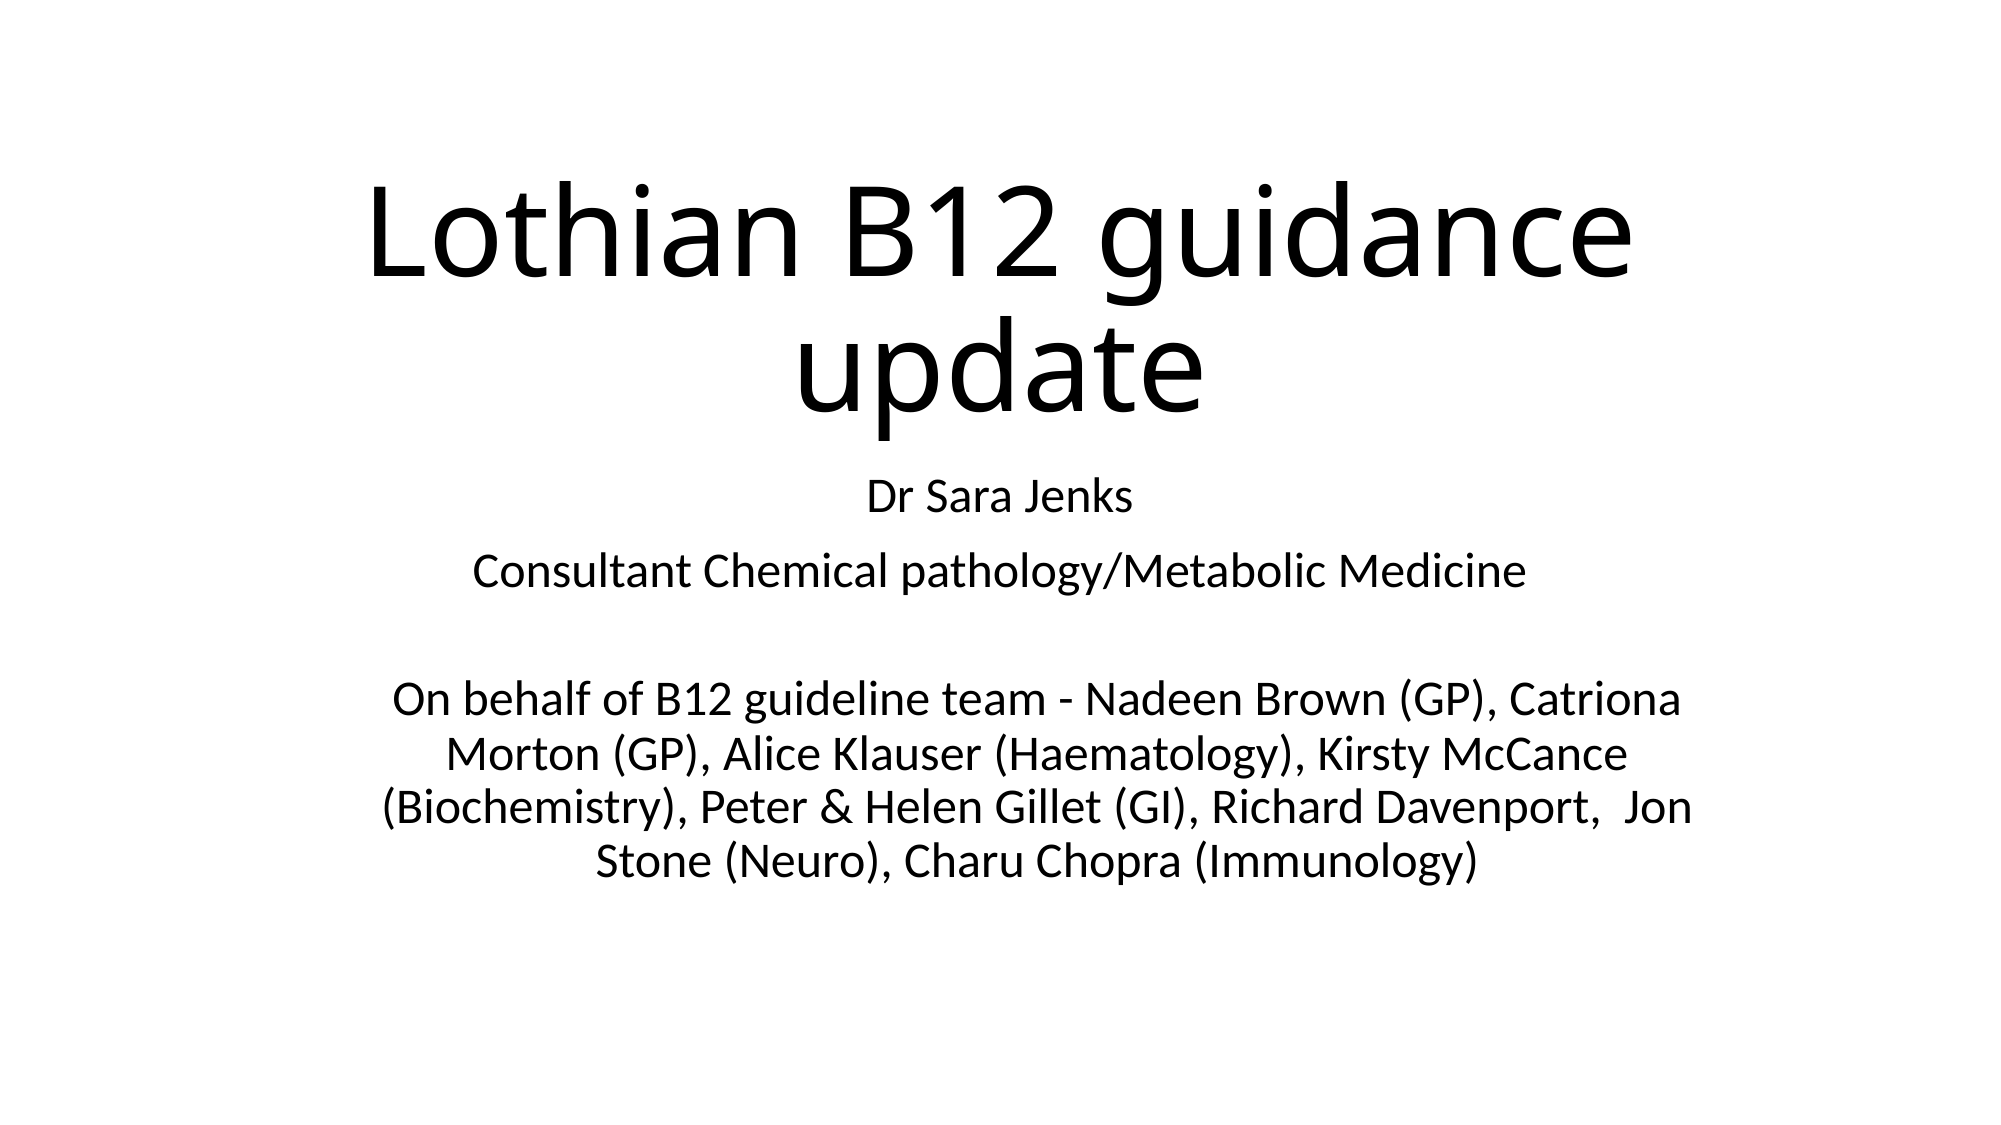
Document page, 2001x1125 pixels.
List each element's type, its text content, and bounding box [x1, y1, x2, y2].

subtitle Dr Sara Jenks Consultant Chemical pathology/Metabolic Medicine On behalf of B12 guideline team - Nadeen Brown (GP), Catriona Morton (GP), Alice Klauser (Haematology), Kirsty McCance (Biochemistry), Peter & Helen Gillet (GI), Richard Davenport, Jon Stone (Neuro), Charu Chopra (Immunology) [249, 461, 1750, 930]
title Lothian B12 guidance update [249, 54, 1750, 447]
